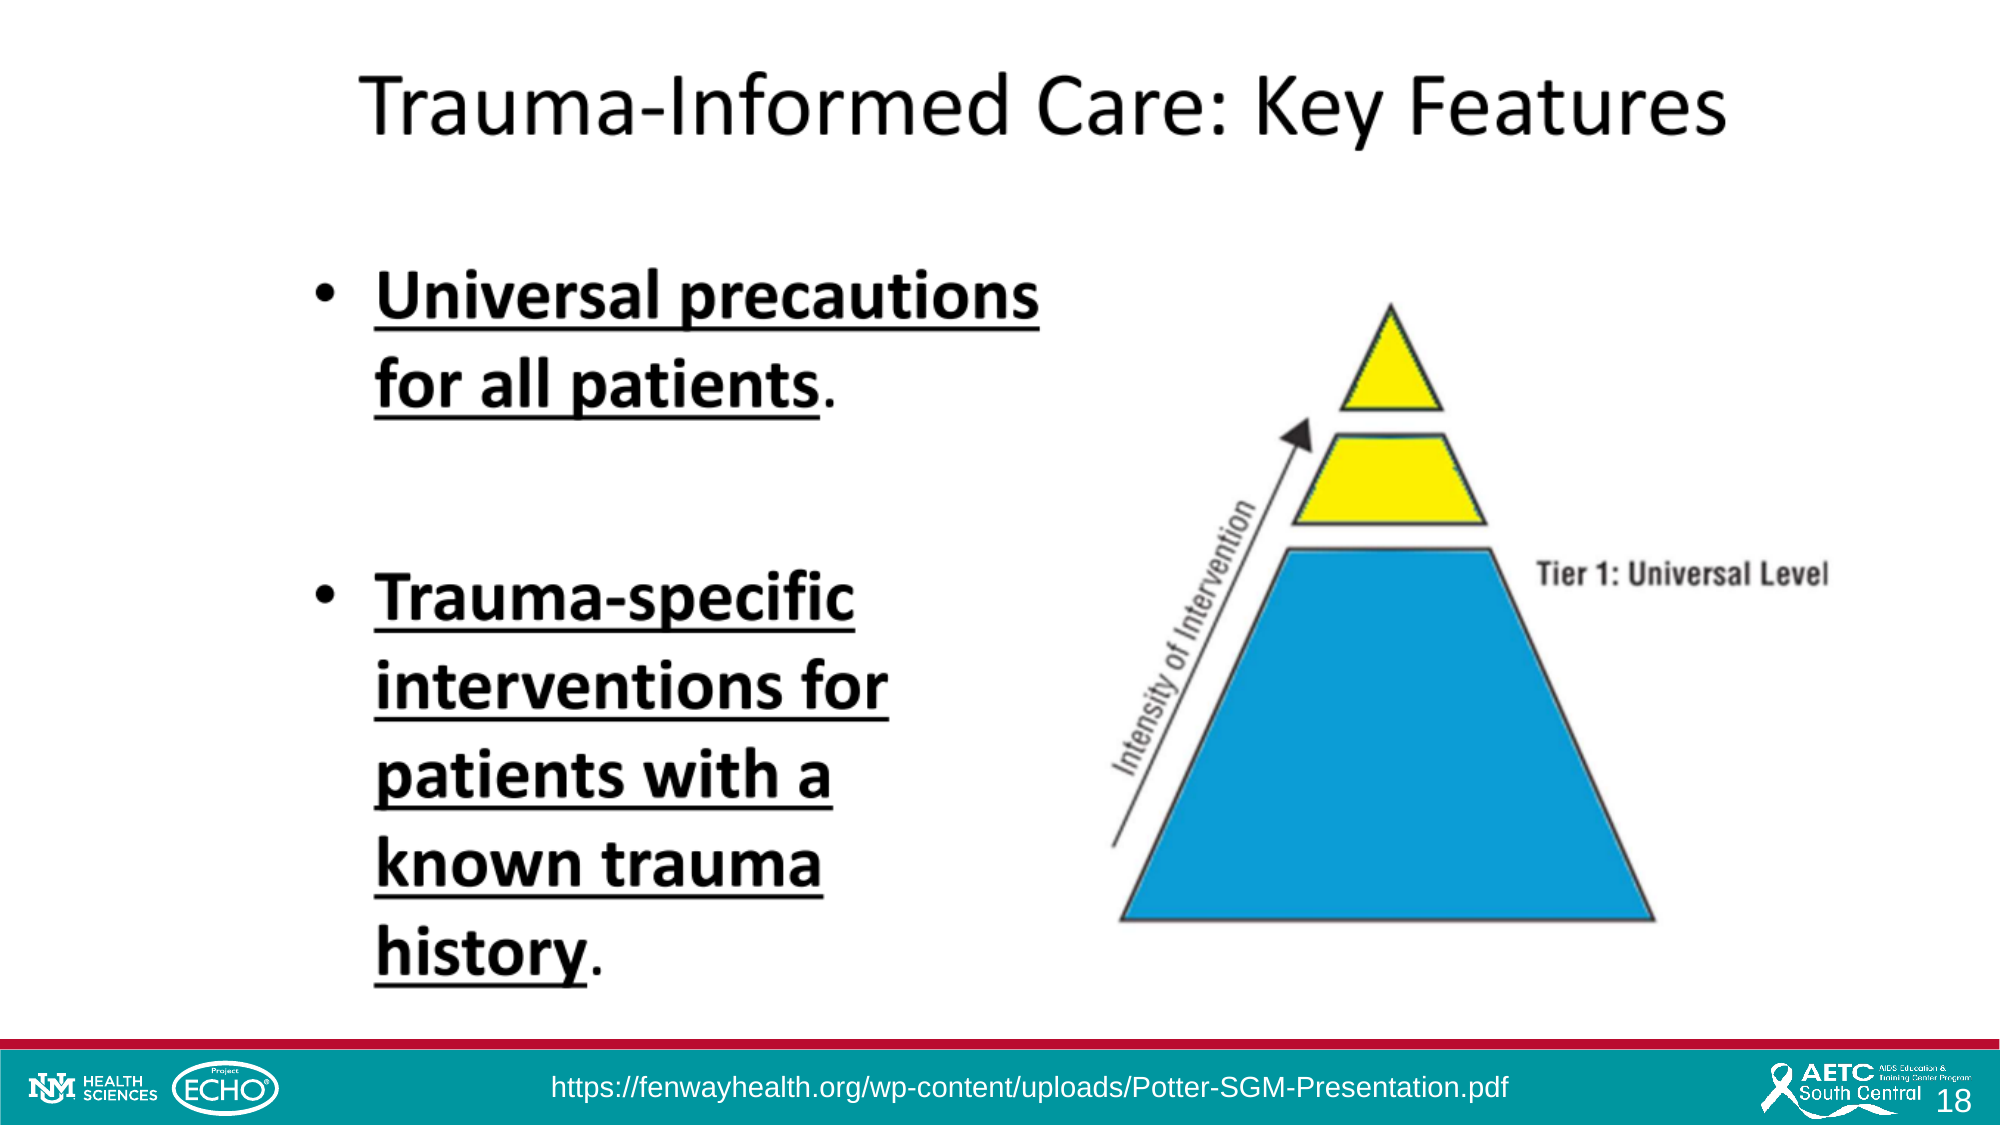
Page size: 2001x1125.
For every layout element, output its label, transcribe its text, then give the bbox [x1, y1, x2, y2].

picture [1760, 1061, 1972, 1120]
text_box https://fenwayhealth.org/wp-content/uploads/Potter-SGM-Presentation.pdf [321, 1061, 1741, 1112]
picture [181, 41, 1924, 995]
